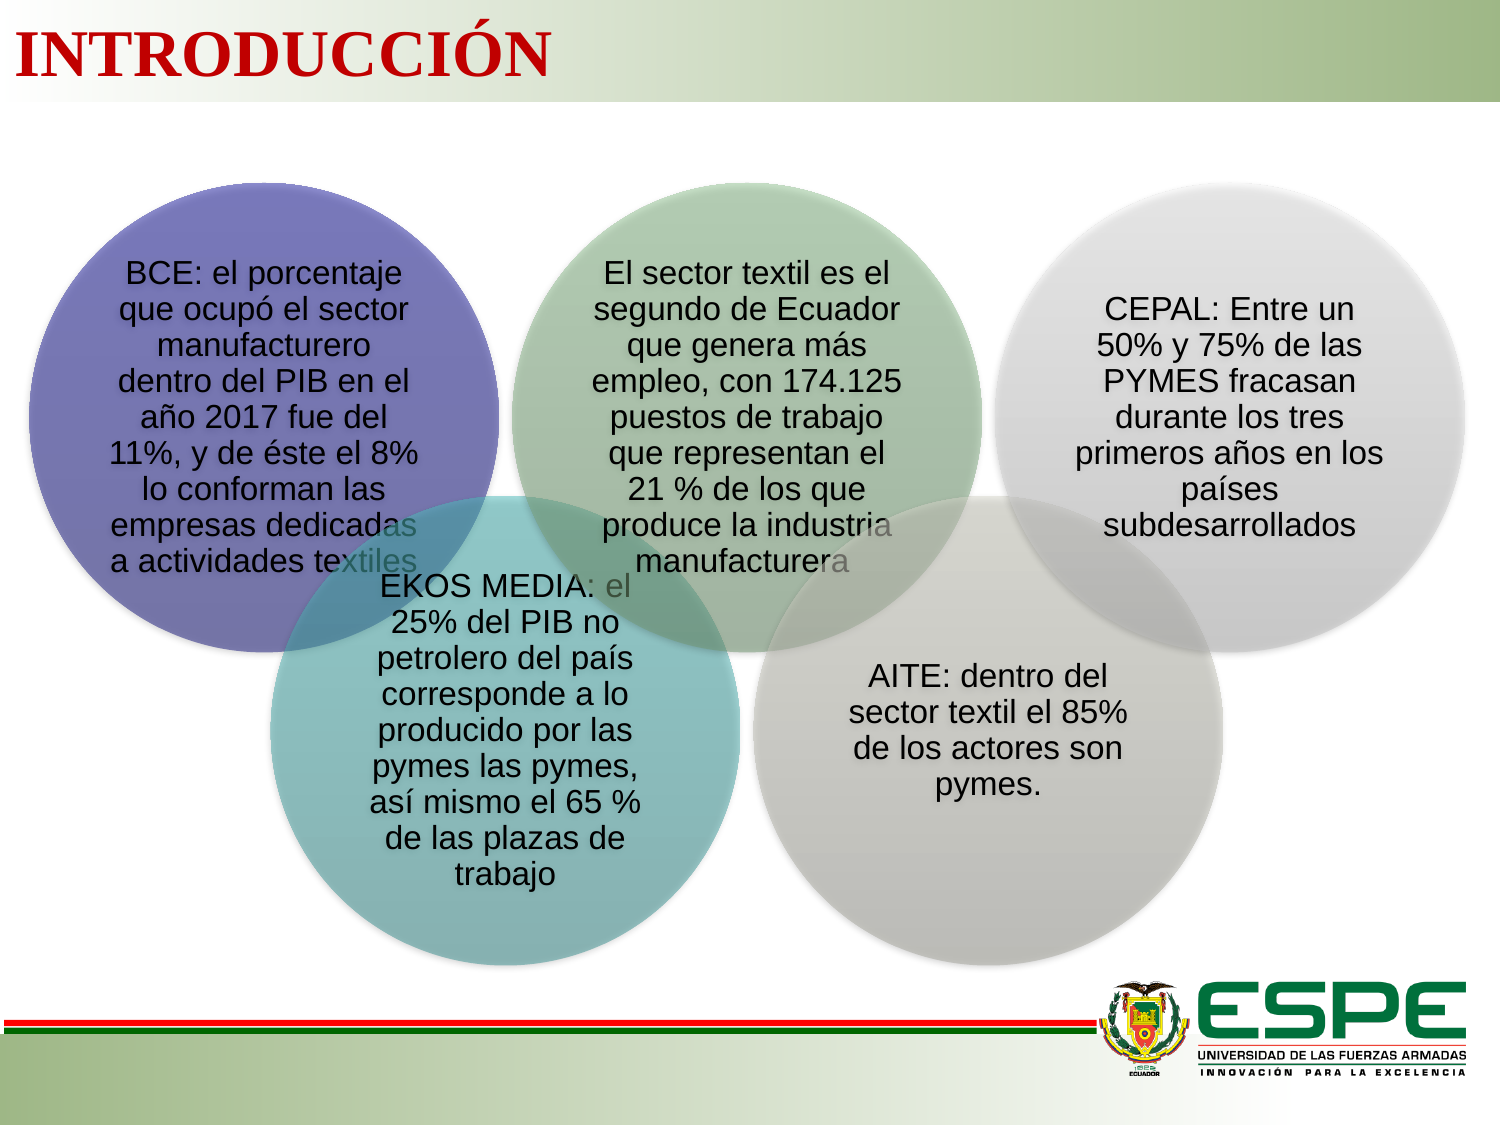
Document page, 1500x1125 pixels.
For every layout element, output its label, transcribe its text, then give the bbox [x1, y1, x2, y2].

text_box INTRODUCCIÓN [0, 2, 762, 97]
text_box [29, 136, 1465, 1012]
picture [1099, 981, 1466, 1076]
